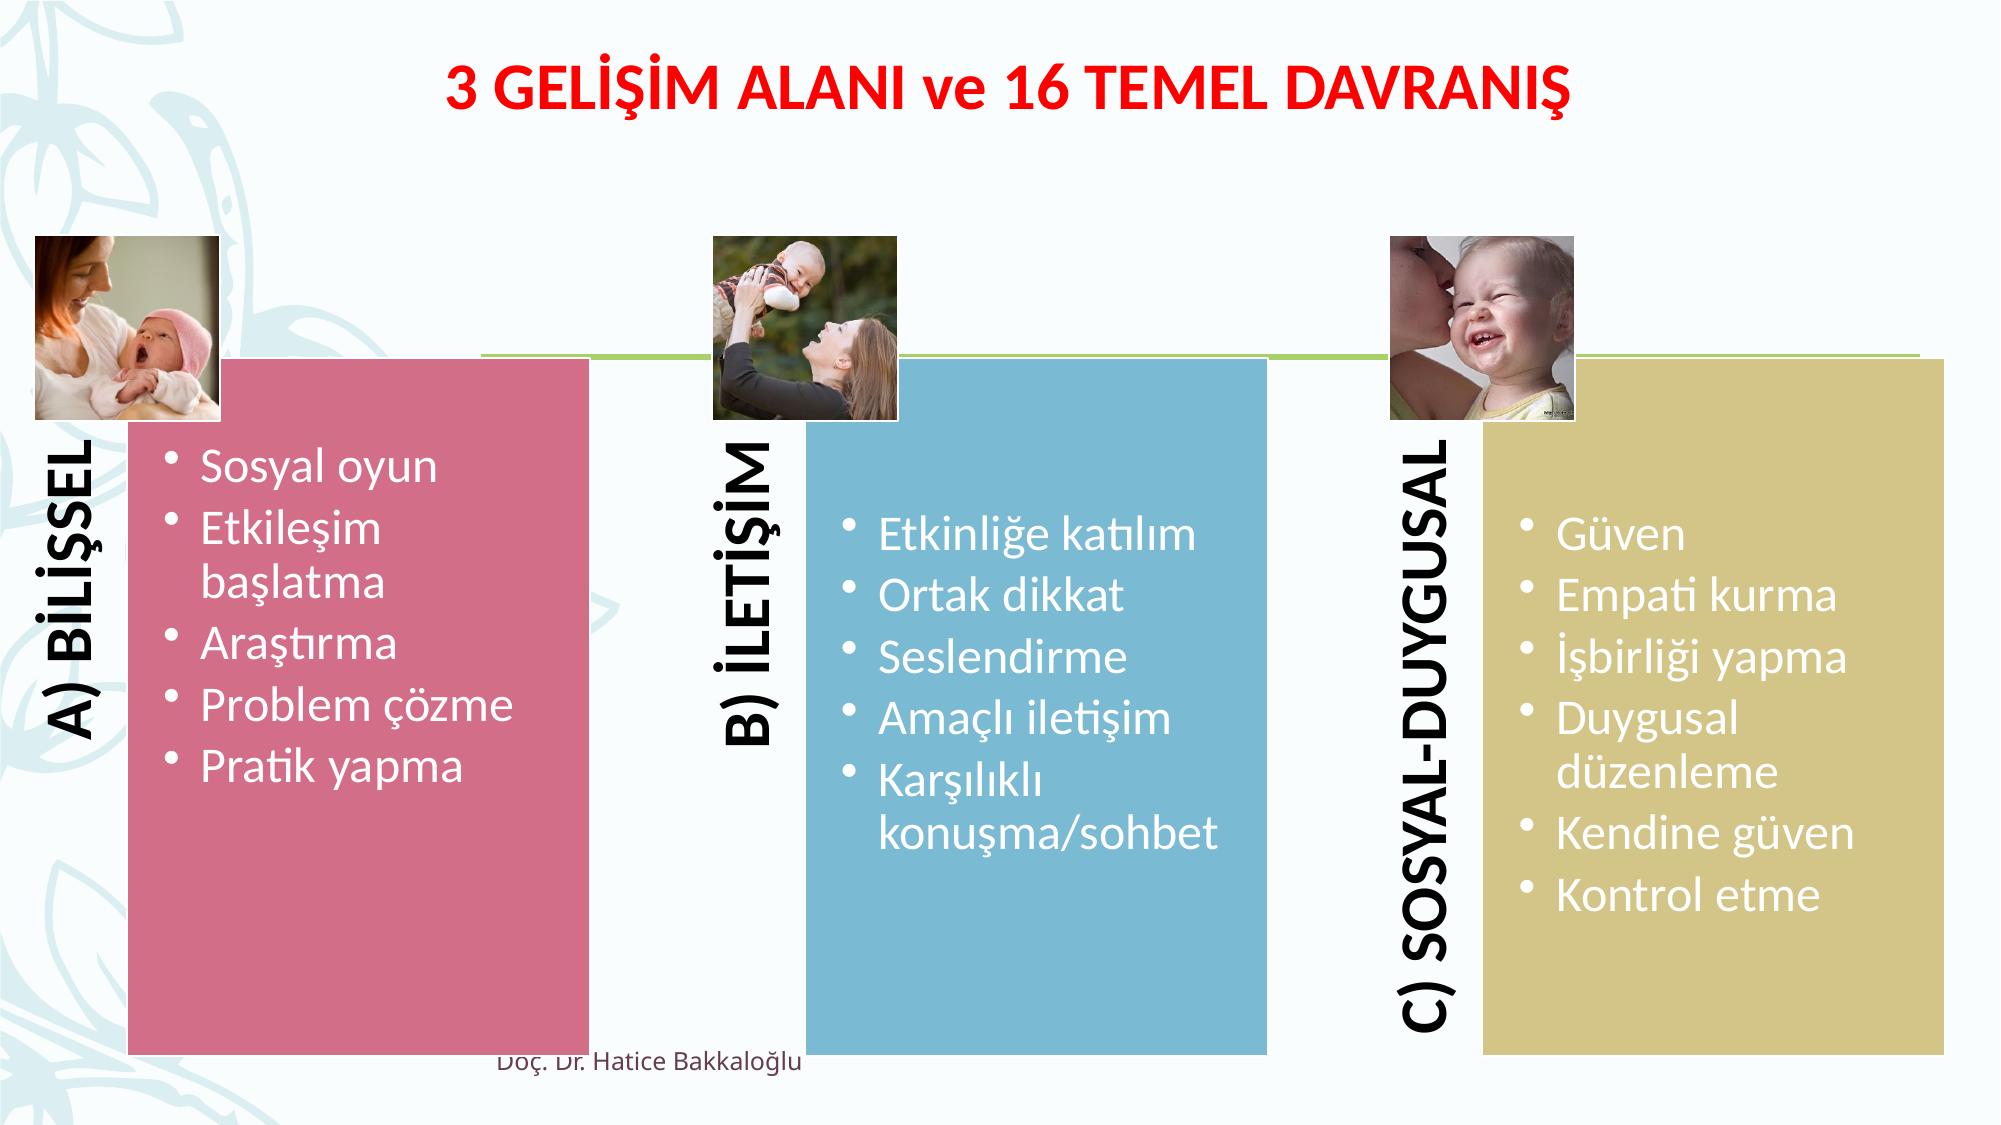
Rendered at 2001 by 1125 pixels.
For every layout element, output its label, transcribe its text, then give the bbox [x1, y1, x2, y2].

title 3 GELİŞİM ALANI ve 16 TEMEL DAVRANIŞ [146, 38, 1872, 150]
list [22, 197, 1958, 1094]
